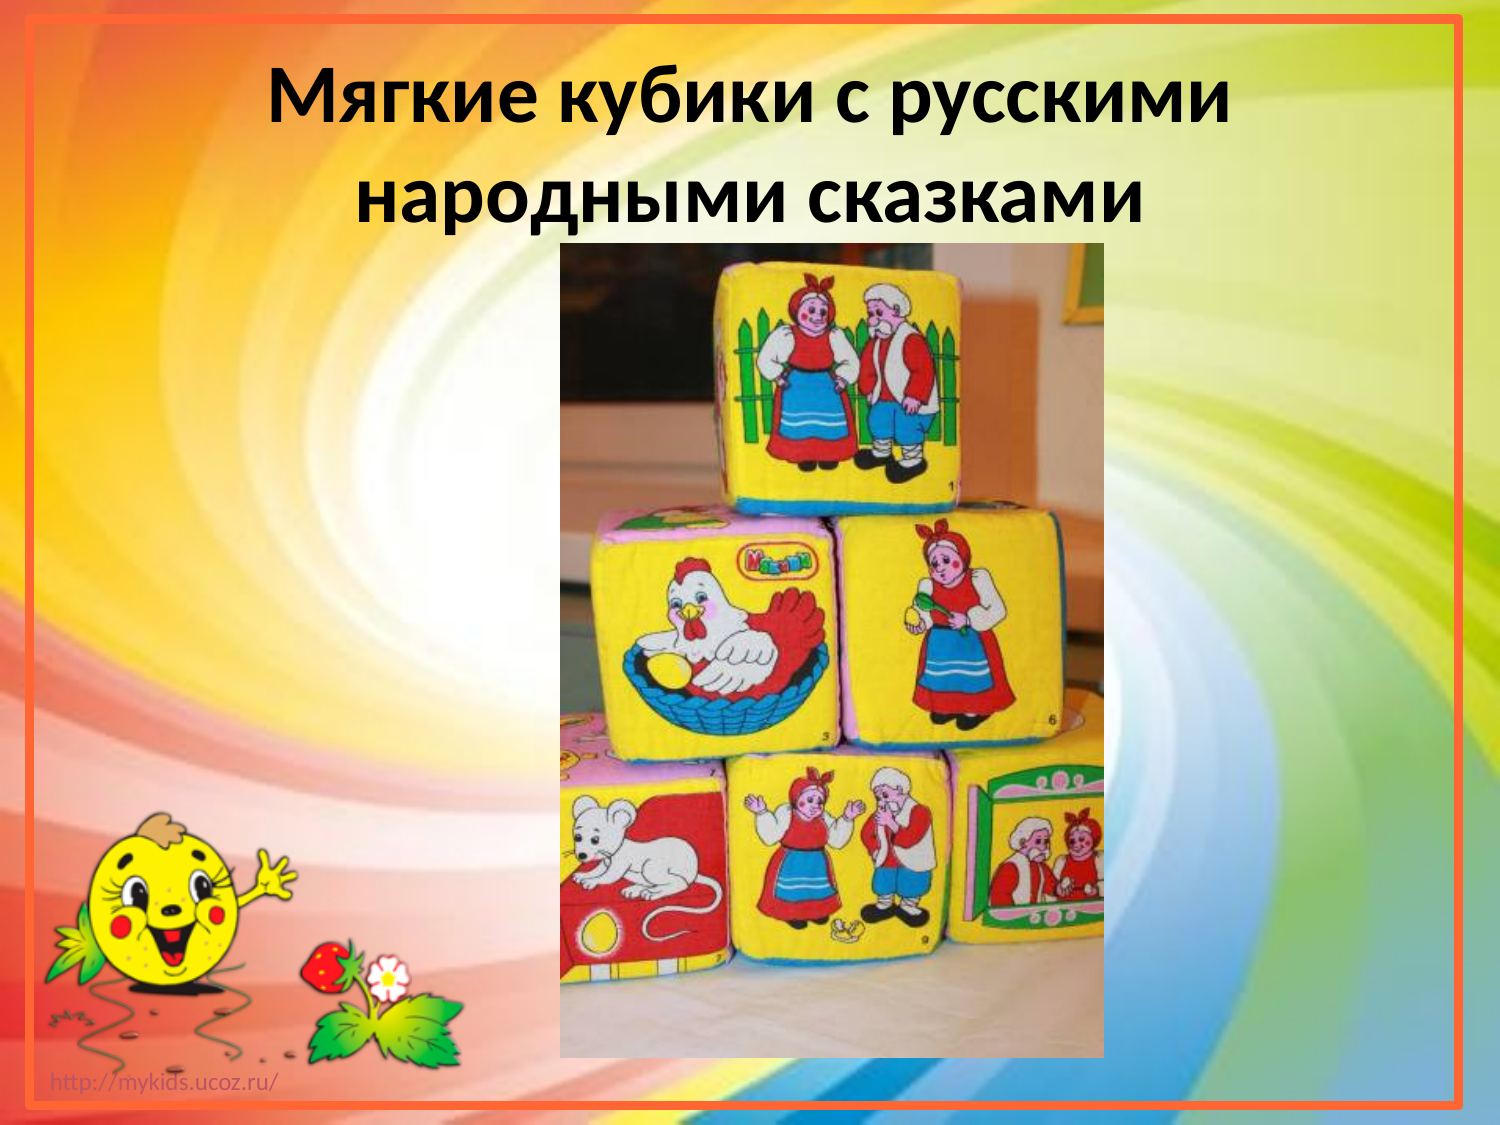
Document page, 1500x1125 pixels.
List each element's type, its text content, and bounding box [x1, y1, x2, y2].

title Мягкие кубики с русскими народными сказками [74, 44, 1426, 233]
picture [0, 0, 1500, 1125]
picture [34, 24, 1454, 1101]
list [560, 243, 1105, 1059]
